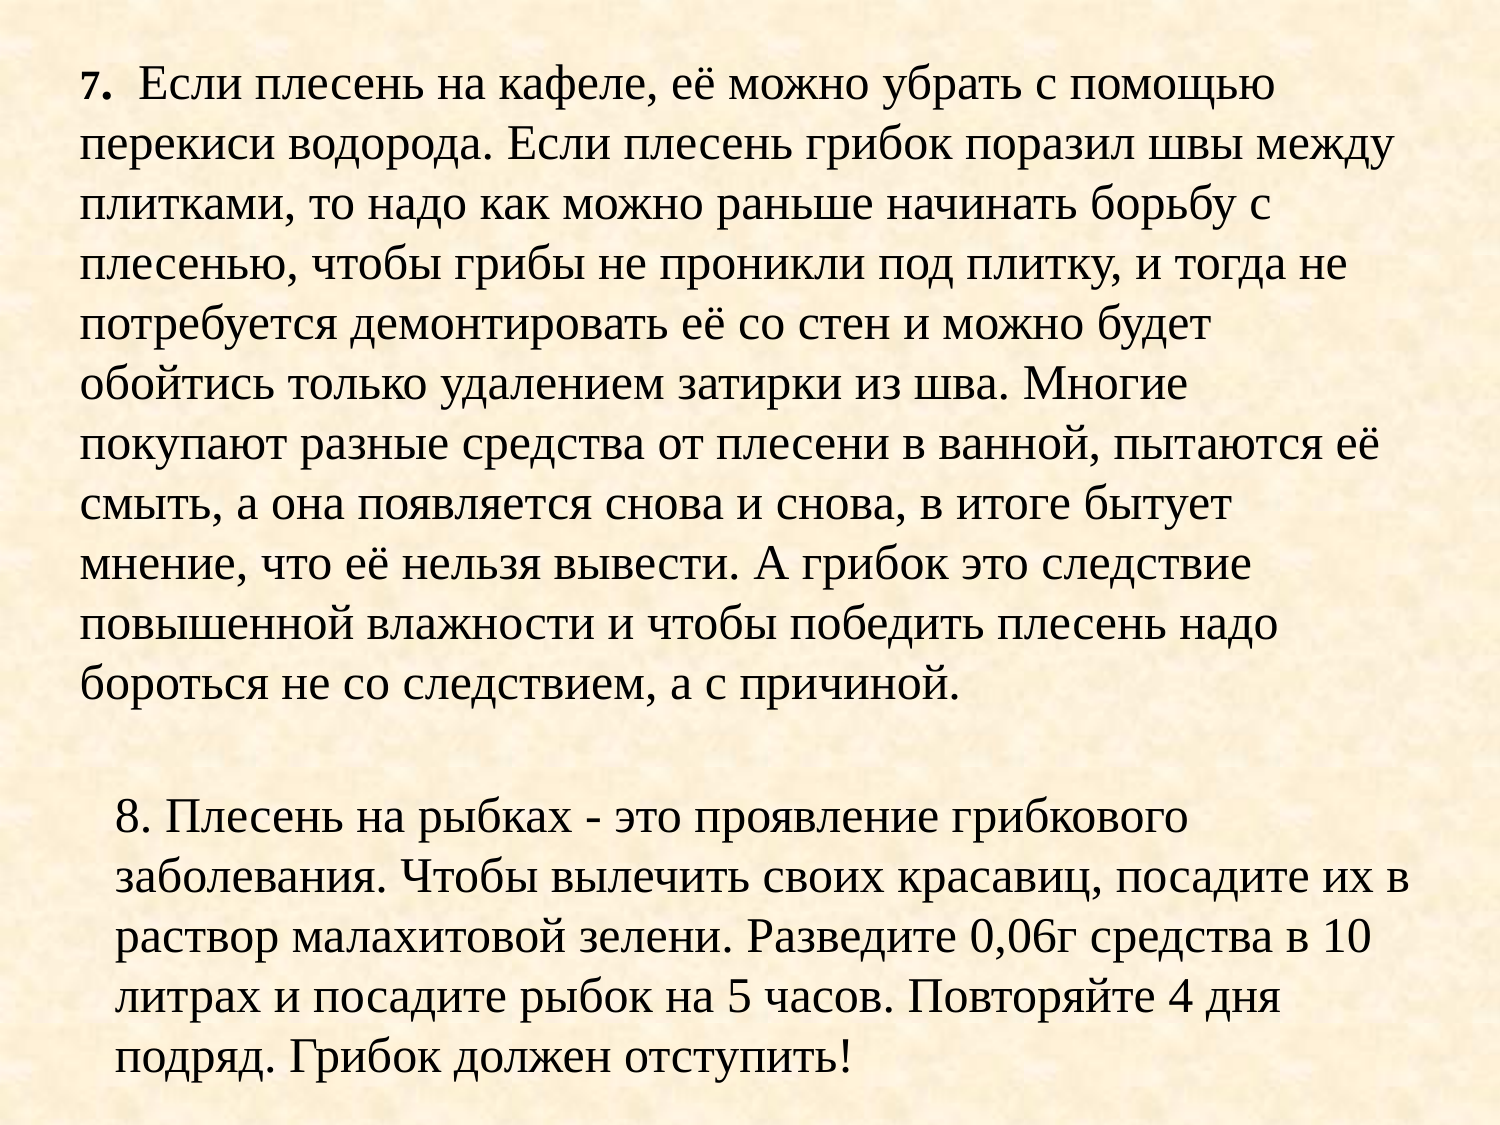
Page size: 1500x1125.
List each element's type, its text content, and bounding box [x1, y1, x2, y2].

text_box 8. Плесень на рыбках - это проявление грибкового заболевания. Чтобы вылечить своих красавиц, посадите их в раствор малахитовой зелени. Разведите 0,06г средства в 10 литрах и посадите рыбок на 5 часов. Повторяйте 4 дня подряд. Грибок должен отступить! [100, 775, 1453, 1090]
text_box 7. Если плесень на кафеле, её можно убрать с помощью перекиси водорода. Если плесень грибок поразил швы между плитками, то надо как можно раньше начинать борьбу с плесенью, чтобы грибы не проникли под плитку, и тогда не потребуется демонтировать её со стен и можно будет обойтись только удалением затирки из шва. Многие покупают разные средства от плесени в ванной, пытаются её смыть, а она появляется снова и снова, в итоге бытует мнение, что её нельзя вывести. А грибок это следствие повышенной влажности и чтобы победить плесень надо бороться не со следствием, а с причиной. [64, 42, 1424, 778]
picture [0, 0, 1500, 1125]
